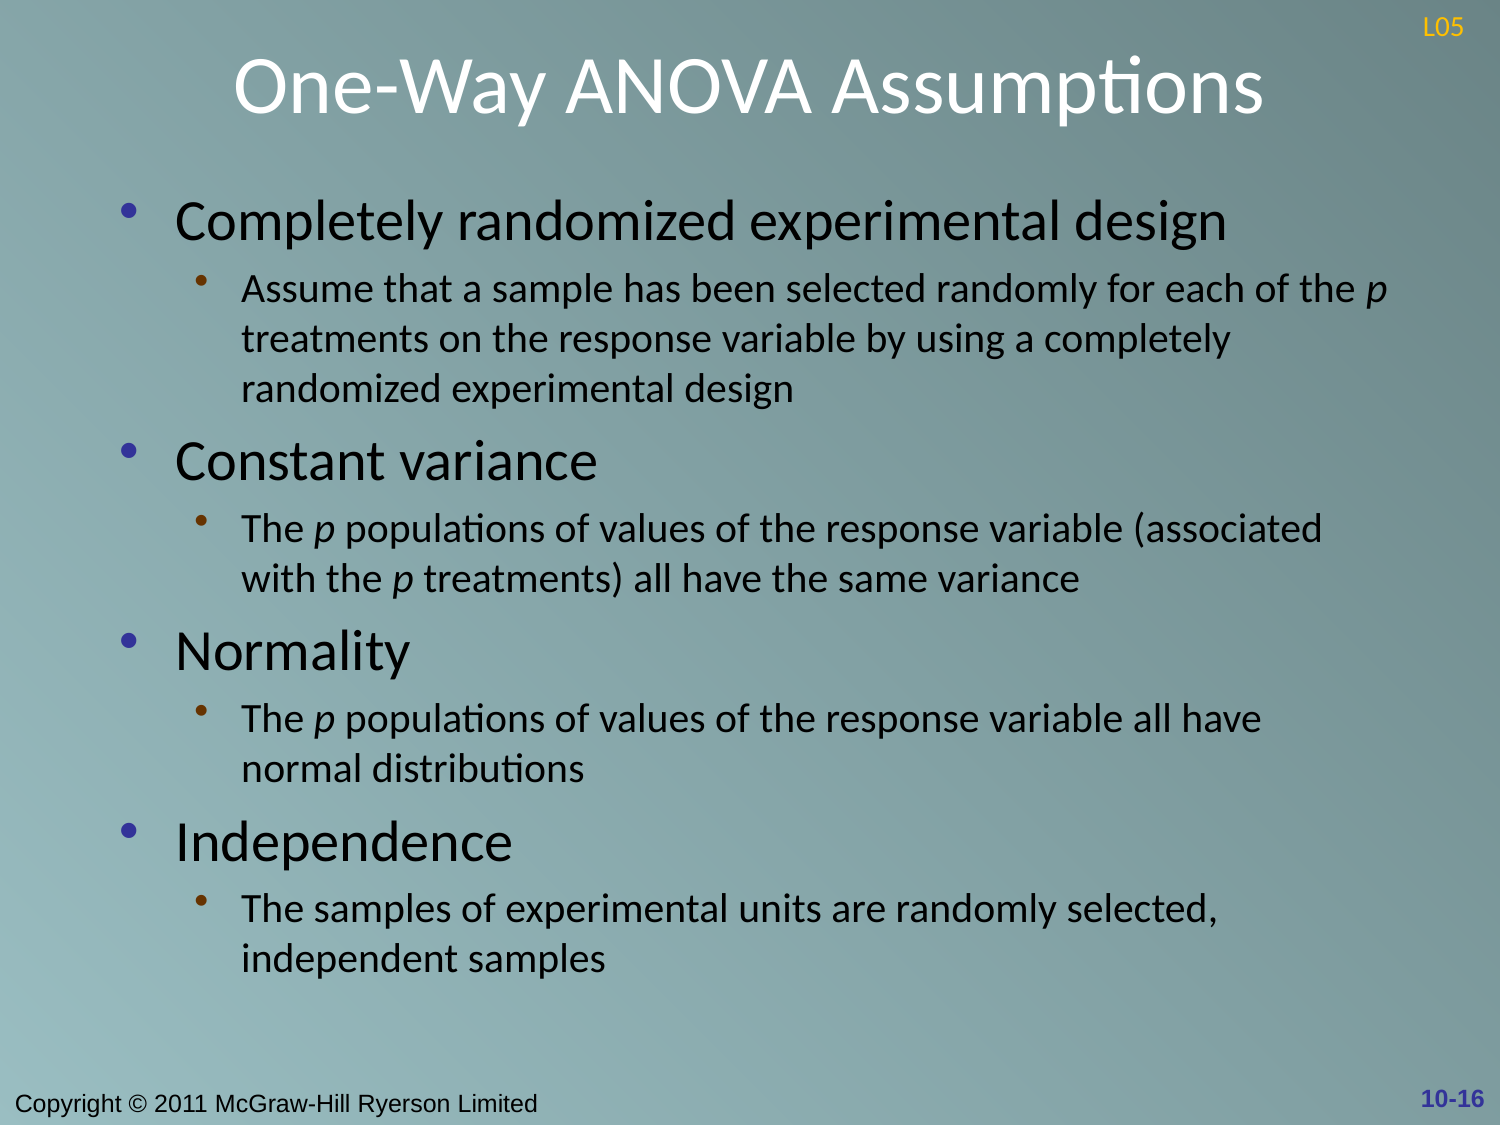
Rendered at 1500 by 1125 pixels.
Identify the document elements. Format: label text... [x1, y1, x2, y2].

list Completely randomized experimental design Assume that a sample has been selected randomly for each of the p treatments on the response variable by using a completely randomized experimental design Constant variance The p populations of values of the response variable (associated with the p treatments) all have the same variance Normality The p populations of values of the response variable all have normal distributions Independence The samples of experimental units are randomly selected, independent samples [104, 174, 1405, 1063]
text_box L05 [1387, 0, 1500, 50]
title One-Way ANOVA Assumptions [99, 0, 1400, 162]
slide_number 10-16 [1149, 1074, 1500, 1125]
